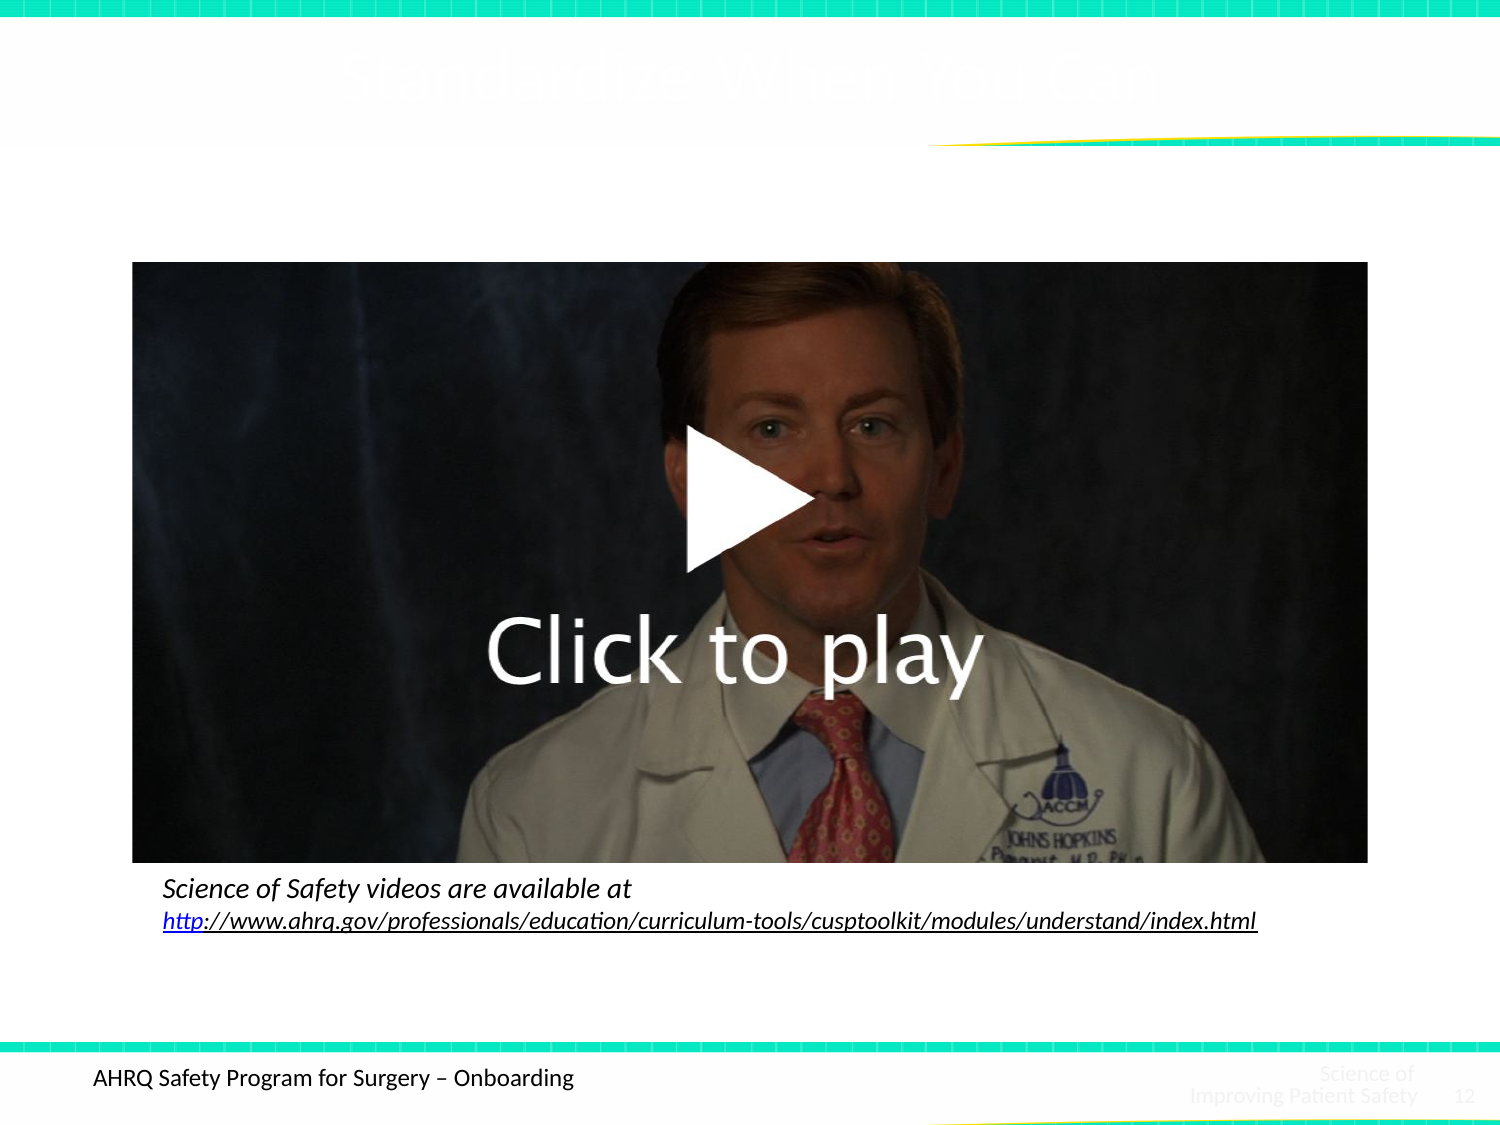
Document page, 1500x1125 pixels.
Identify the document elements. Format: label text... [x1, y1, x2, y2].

title Standardize When You Can [75, 5, 1425, 138]
text_box Science of Safety videos are available at http://www.ahrq.gov/professionals/education/curriculum-tools/cusptoolkit/modules/understand/index.html [147, 872, 1279, 943]
picture [0, 1042, 1500, 1125]
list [132, 261, 1368, 864]
picture [0, 0, 1500, 146]
